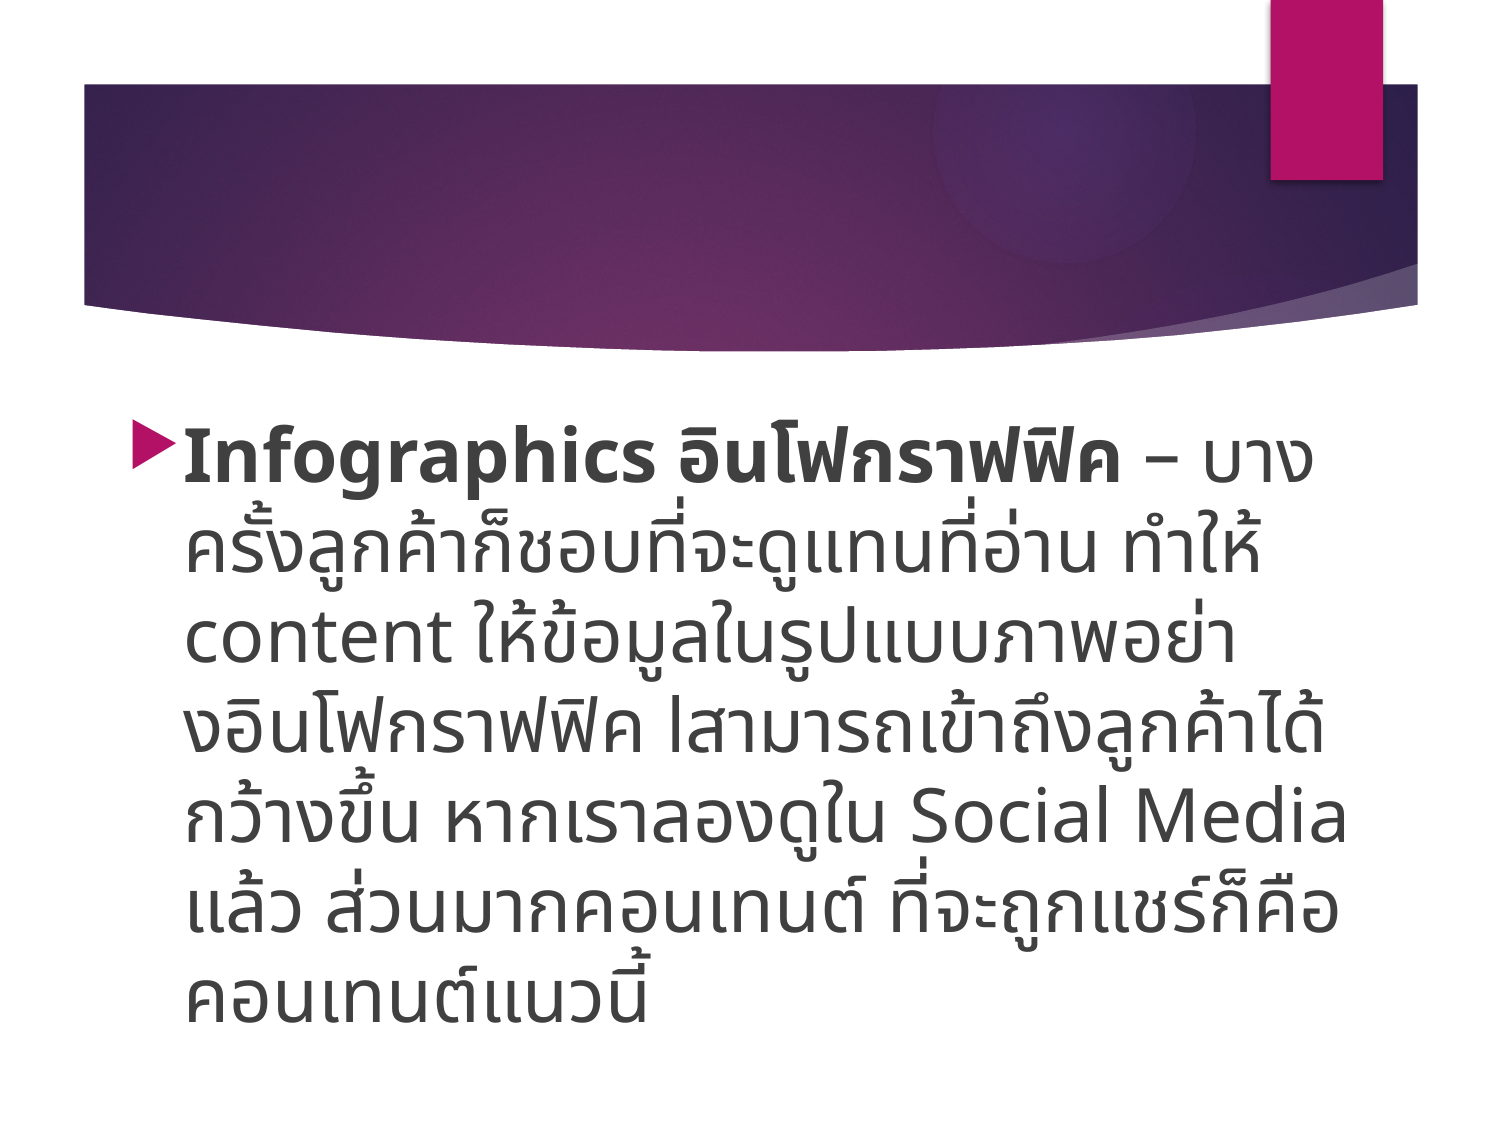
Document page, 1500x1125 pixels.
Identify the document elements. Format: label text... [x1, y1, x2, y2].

list Infographics อินโฟกราฟฟิค – บางครั้งลูกค้าก็ชอบที่จะดูแทนที่อ่าน ทำให้ content ให้ข้อมูลในรูปแบบภาพอย่างอินโฟกราฟฟิค lสามารถเข้าถึงลูกค้าได้กว้างขึ้น หากเราลองดูใน Social Media แล้ว ส่วนมากคอนเทนต์ ที่จะถูกแชร์ก็คือคอนเทนต์แนวนี้ [112, 399, 1454, 980]
